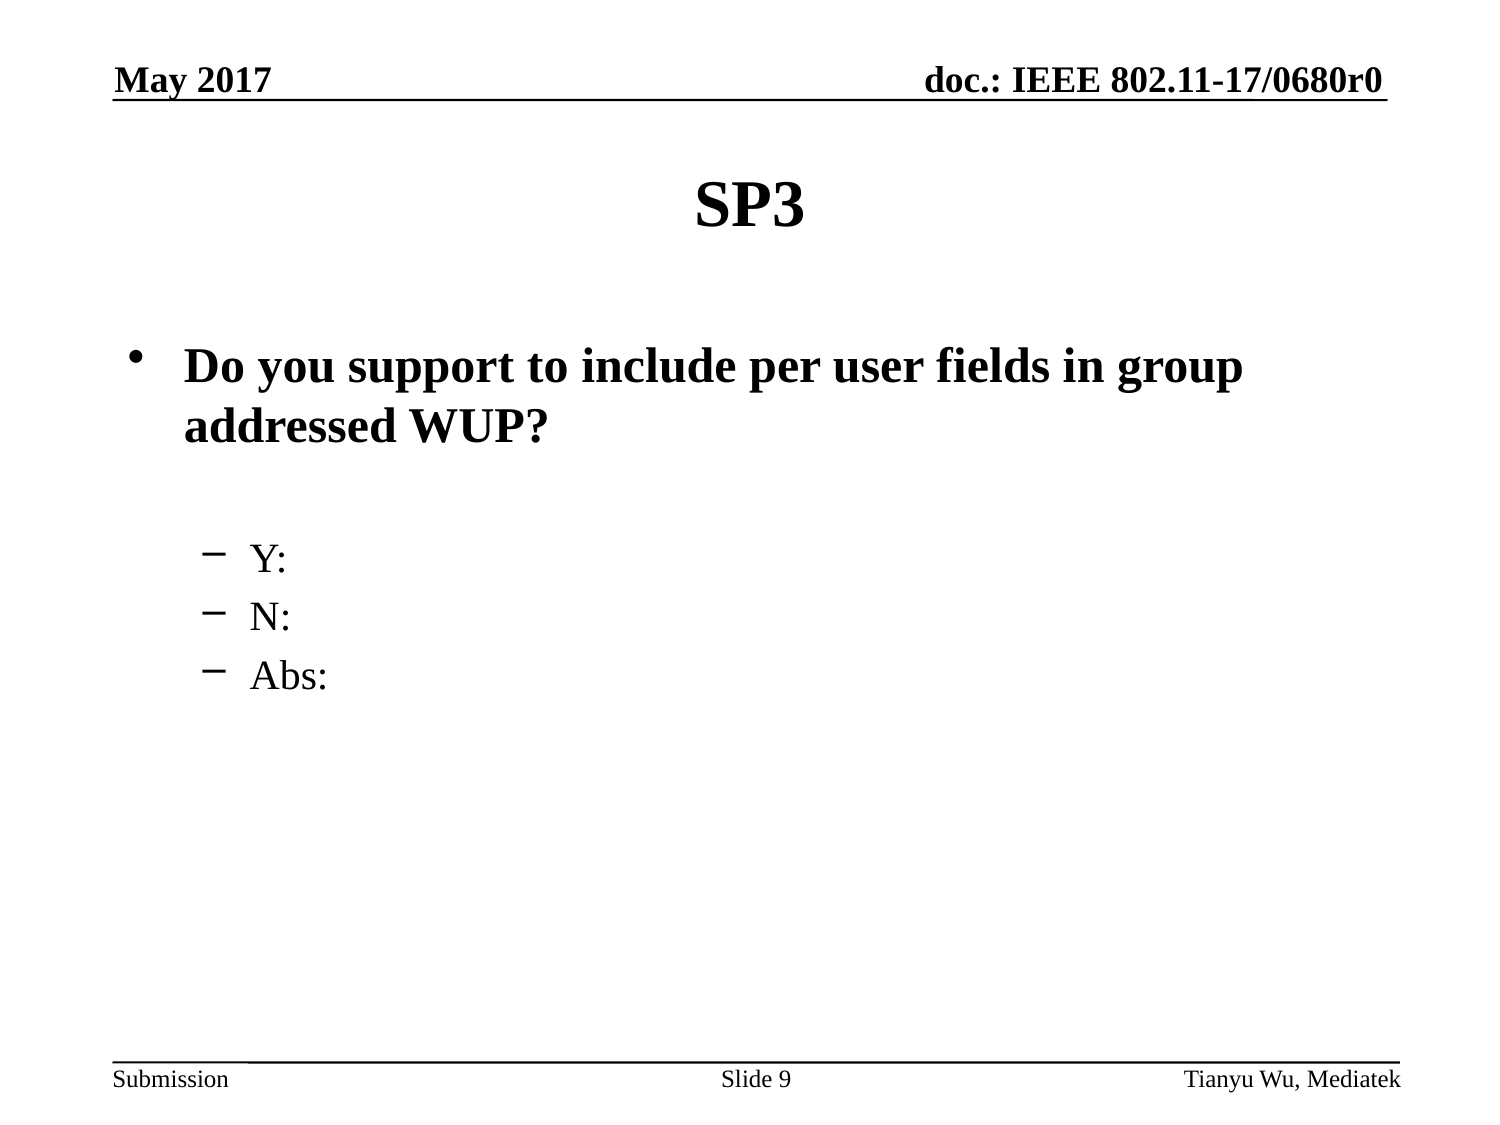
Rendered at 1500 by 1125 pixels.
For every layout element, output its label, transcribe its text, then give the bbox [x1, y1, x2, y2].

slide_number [114, 54, 274, 101]
footer Tianyu Wu, Mediatek [1180, 1061, 1402, 1093]
list Do you support to include per user fields in group addressed WUP? Y: N: Abs: [112, 324, 1388, 1001]
slide_number Slide 9 [712, 1061, 800, 1093]
title SP3 [112, 112, 1388, 288]
